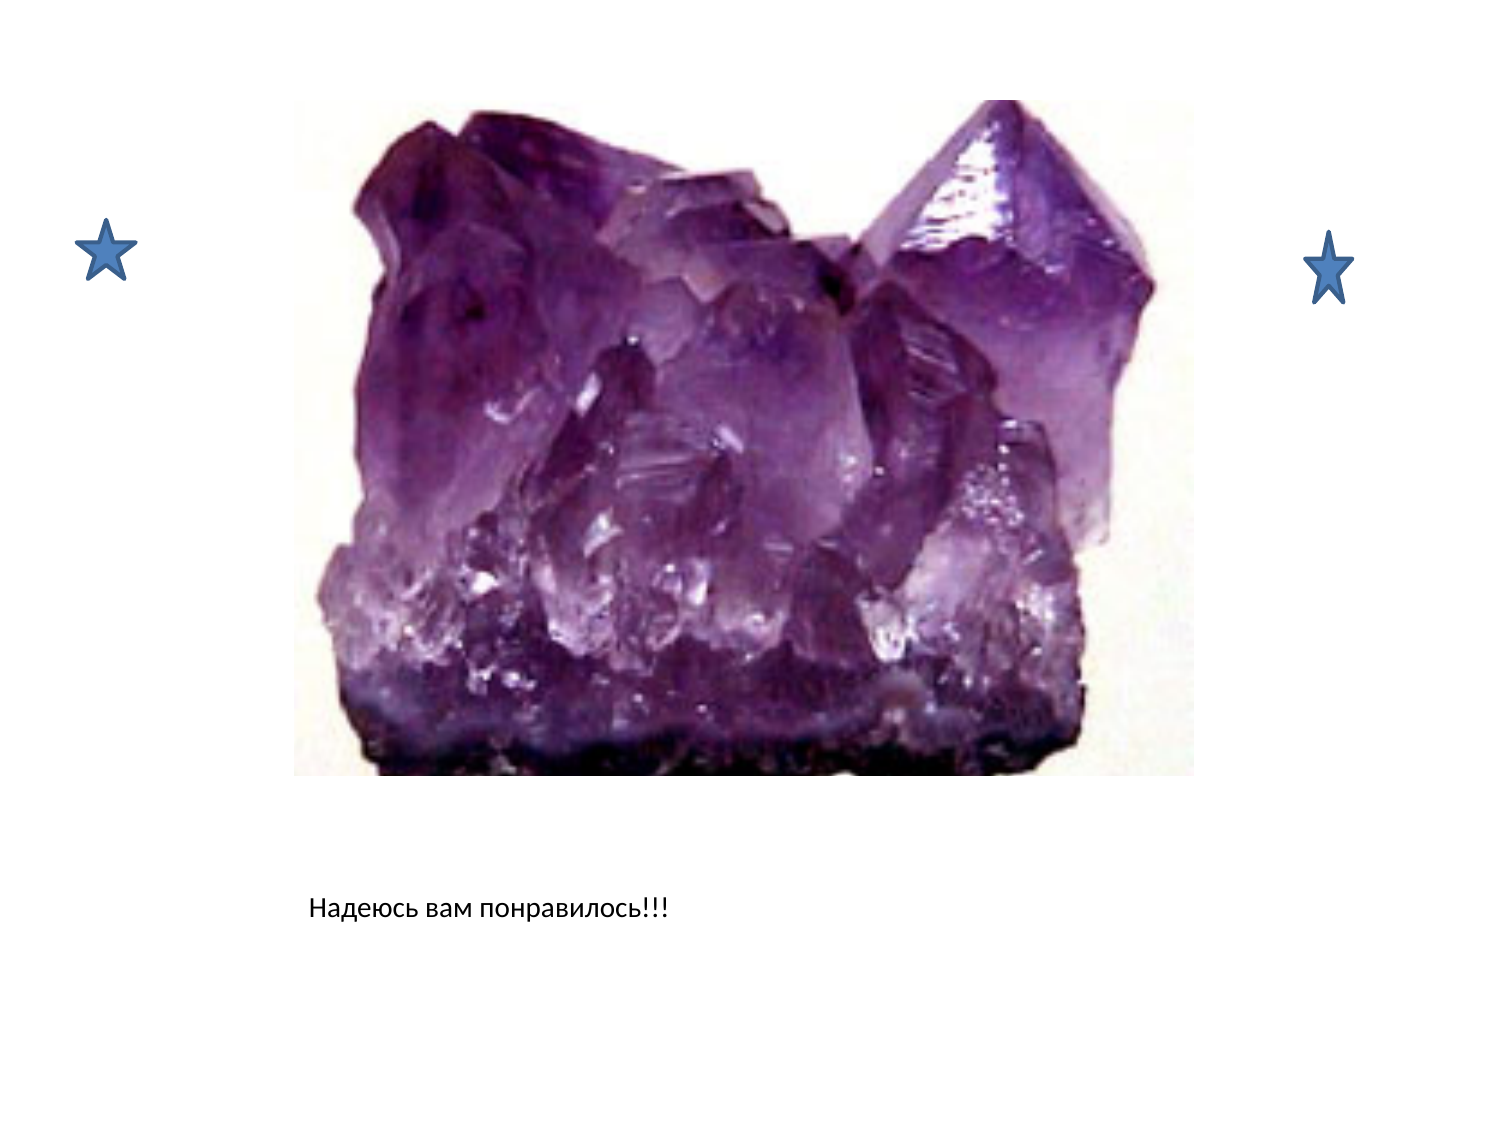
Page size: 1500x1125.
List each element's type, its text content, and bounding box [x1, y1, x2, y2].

text_box [1303, 229, 1355, 305]
list Надеюсь вам понравилось!!! [294, 880, 1194, 1013]
picture [293, 100, 1195, 776]
text_box [74, 217, 138, 281]
